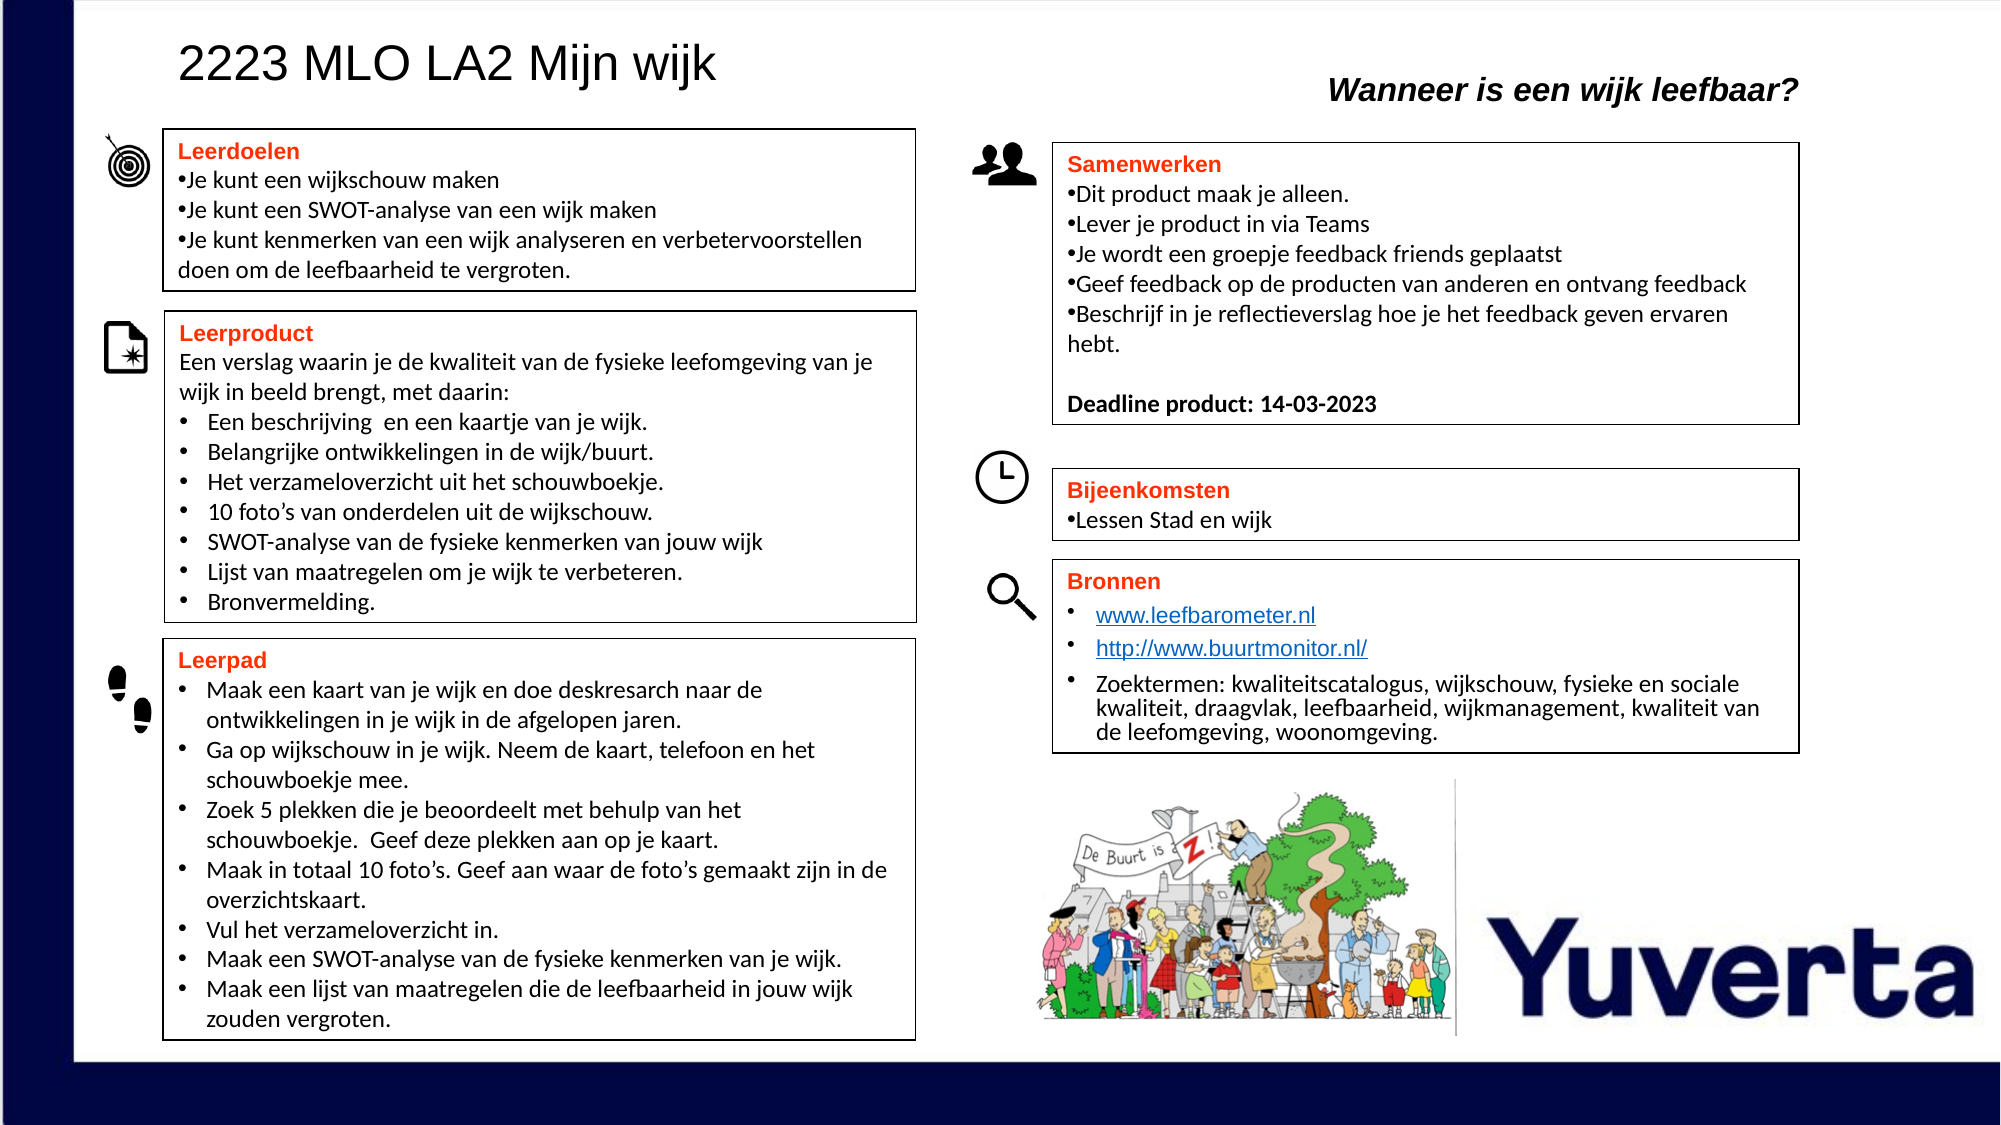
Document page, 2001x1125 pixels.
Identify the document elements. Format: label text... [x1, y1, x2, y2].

text_box Leerproduct Een verslag waarin je de kwaliteit van de fysieke leefomgeving van je wijk in beeld brengt, met daarin: Een beschrijving en een kaartje van je wijk. Belangrijke ontwikkelingen in de wijk/buurt. Het verzameloverzicht uit het schouwboekje. 10 foto’s van onderdelen uit de wijkschouw. SWOT-analyse van de fysieke kenmerken van jouw wijk Lijst van maatregelen om je wijk te verbeteren. Bronvermelding. [164, 310, 917, 623]
text_box Leerpad Maak een kaart van je wijk en doe deskresarch naar de ontwikkelingen in je wijk in de afgelopen jaren. Ga op wijkschouw in je wijk. Neem de kaart, telefoon en het schouwboekje mee. Zoek 5 plekken die je beoordeelt met behulp van het schouwboekje. Geef deze plekken aan op je kaart. Maak in totaal 10 foto’s. Geef aan waar de foto’s gemaakt zijn in de overzichtskaart. Vul het verzameloverzicht in. Maak een SWOT-analyse van de fysieke kenmerken van je wijk. Maak een lijst van maatregelen die de leefbaarheid in jouw wijk zouden vergroten. [163, 638, 916, 1041]
text_box Leerdoelen Je kunt een wijkschouw maken Je kunt een SWOT-analyse van een wijk maken Je kunt kenmerken van een wijk analyseren en verbetervoorstellen doen om de leefbaarheid te vergroten. [163, 128, 916, 291]
text_box Samenwerken Dit product maak je alleen. Lever je product in via Teams Je wordt een groepje feedback friends geplaatst Geef feedback op de producten van anderen en ontvang feedback Beschrijf in je reflectieverslag hoe je het feedback geven ervaren hebt. Deadline product: 14-03-2023 [1052, 142, 1800, 425]
text_box 2223 MLO LA2 Mijn wijk [163, 22, 1459, 98]
text_box Bijeenkomsten Lessen Stad en wijk [1052, 468, 1800, 541]
picture [0, 0, 2001, 1125]
text_box Wanneer is een wijk leefbaar? [1312, 60, 1987, 116]
text_box Bronnen www.leefbarometer.nl http://www.buurtmonitor.nl/ Zoektermen: kwaliteitscatalogus, wijkschouw, fysieke en sociale kwaliteit, draagvlak, leefbaarheid, wijkmanagement, kwaliteit van de leefomgeving, woonomgeving. [1052, 559, 1800, 753]
